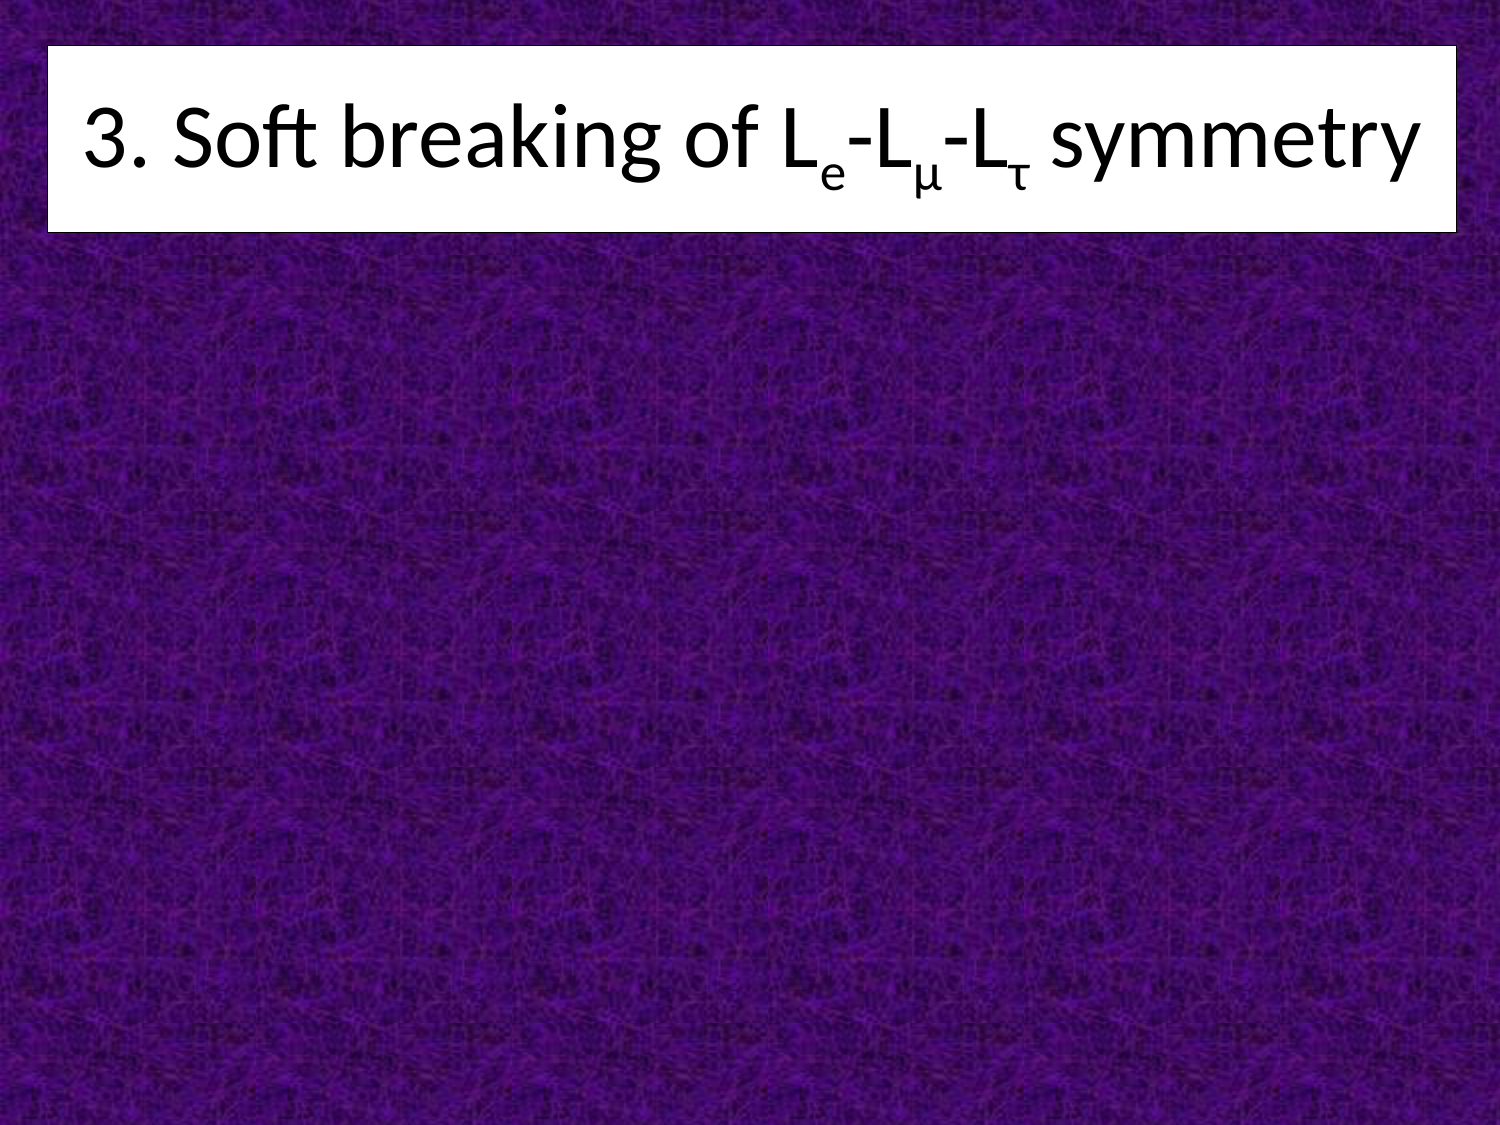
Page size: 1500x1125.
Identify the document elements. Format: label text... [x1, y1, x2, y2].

picture [0, 0, 1500, 1125]
title 3. Soft breaking of Le-Lμ-Lτ symmetry [47, 45, 1457, 233]
